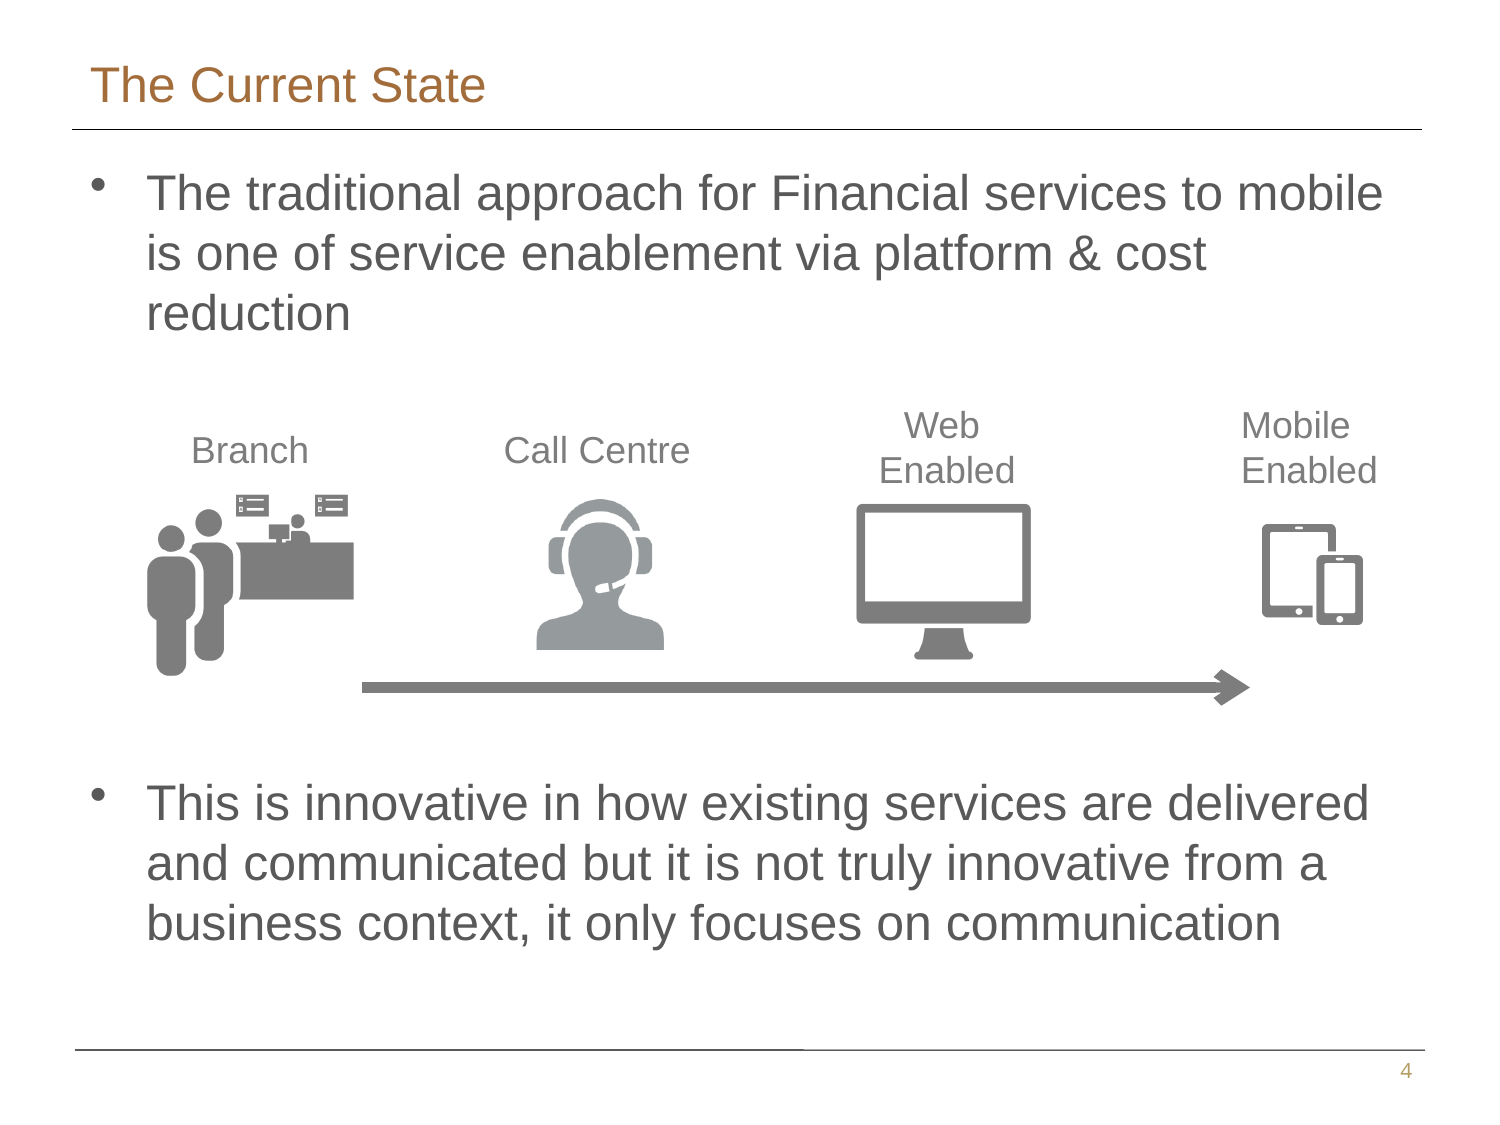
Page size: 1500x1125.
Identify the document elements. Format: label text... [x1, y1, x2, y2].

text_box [99, 393, 1413, 726]
list The traditional approach for Financial services to mobile is one of service enablement via platform & cost reduction This is innovative in how existing services are delivered and communicated but it is not truly innovative from a business context, it only focuses on communication [75, 153, 1425, 1025]
title The Current State [75, 45, 1425, 110]
